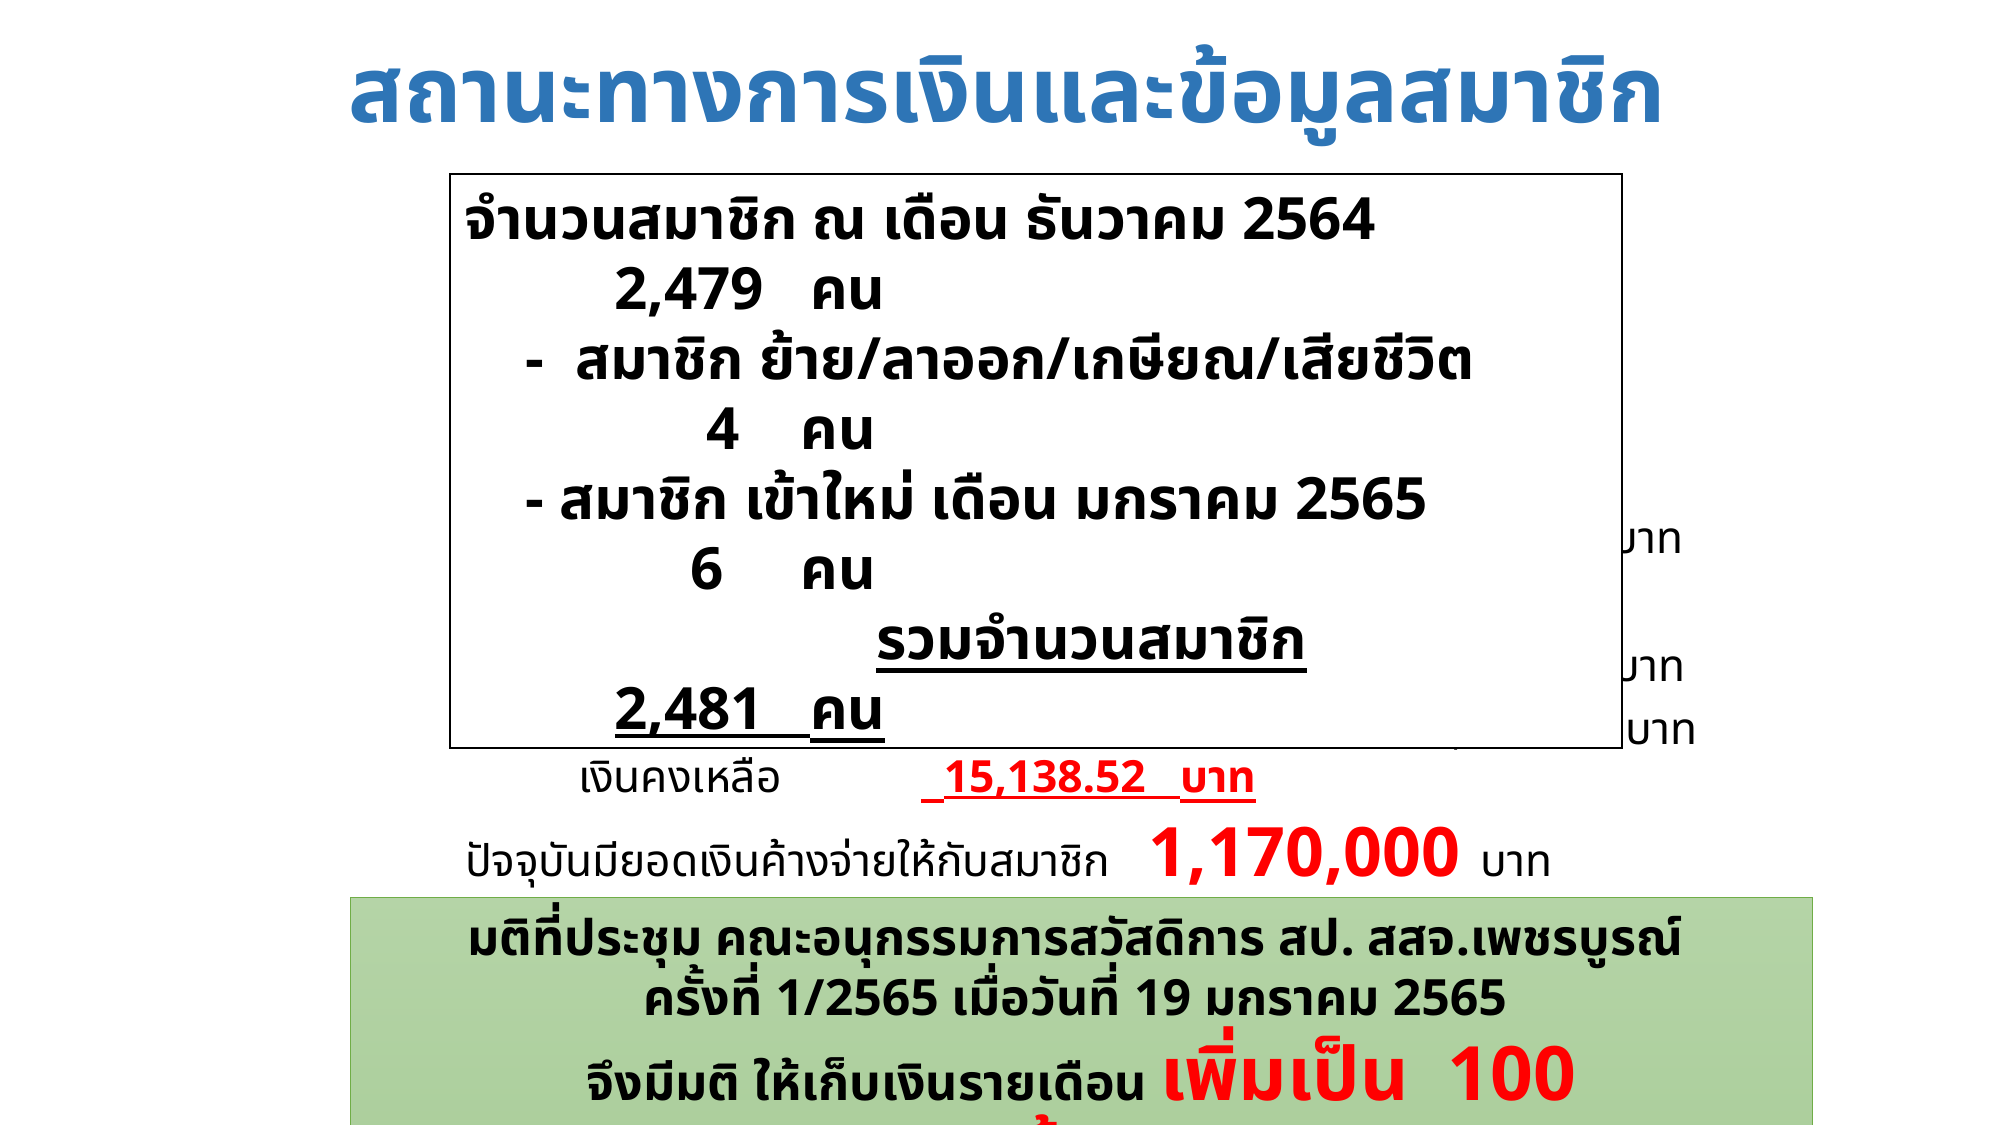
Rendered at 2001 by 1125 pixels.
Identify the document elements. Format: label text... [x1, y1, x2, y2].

list รายรับเดือน มกราคม 2,481 ราย x 60 บาท = 148,860 บาท - ฐานะทางการเงิน ณ วันที่ 1 กุมภาพันธ์ 2565 ดังนี้ ยอดเงินฝากธนาคาร จำนวน 205,138.52 บาท - จ่ายให้กับสมาชิก เดือนมกราคม 11 ราย 190,000.00 บาท เงินคงเหลือ 15,138.52 บาท ปัจจุบันมียอดเงินค้างจ่ายให้กับสมาชิก 1,170,000 บาท [449, 508, 1773, 897]
text_box จำนวนสมาชิก ณ เดือน ธันวาคม 2564 2,479 คน - สมาชิก ย้าย/ลาออก/เกษียณ/เสียชีวิต 4 คน - สมาชิก เข้าใหม่ เดือน มกราคม 2565 6 คน รวมจำนวนสมาชิก 2,481 คน [449, 173, 1623, 749]
title สถานะทางการเงินและข้อมูลสมาชิก [287, 11, 1752, 174]
text_box มติที่ประชุม คณะอนุกรรมการสวัสดิการ สป. สสจ.เพชรบูรณ์ ครั้งที่ 1/2565 เมื่อวันที่ 19 มกราคม 2565 จึงมีมติ ให้เก็บเงินรายเดือน เพิ่มเป็น 100 บาท/คน/เดือน ตั้งแต่เดือน ก.พ 65 [350, 897, 1813, 1125]
